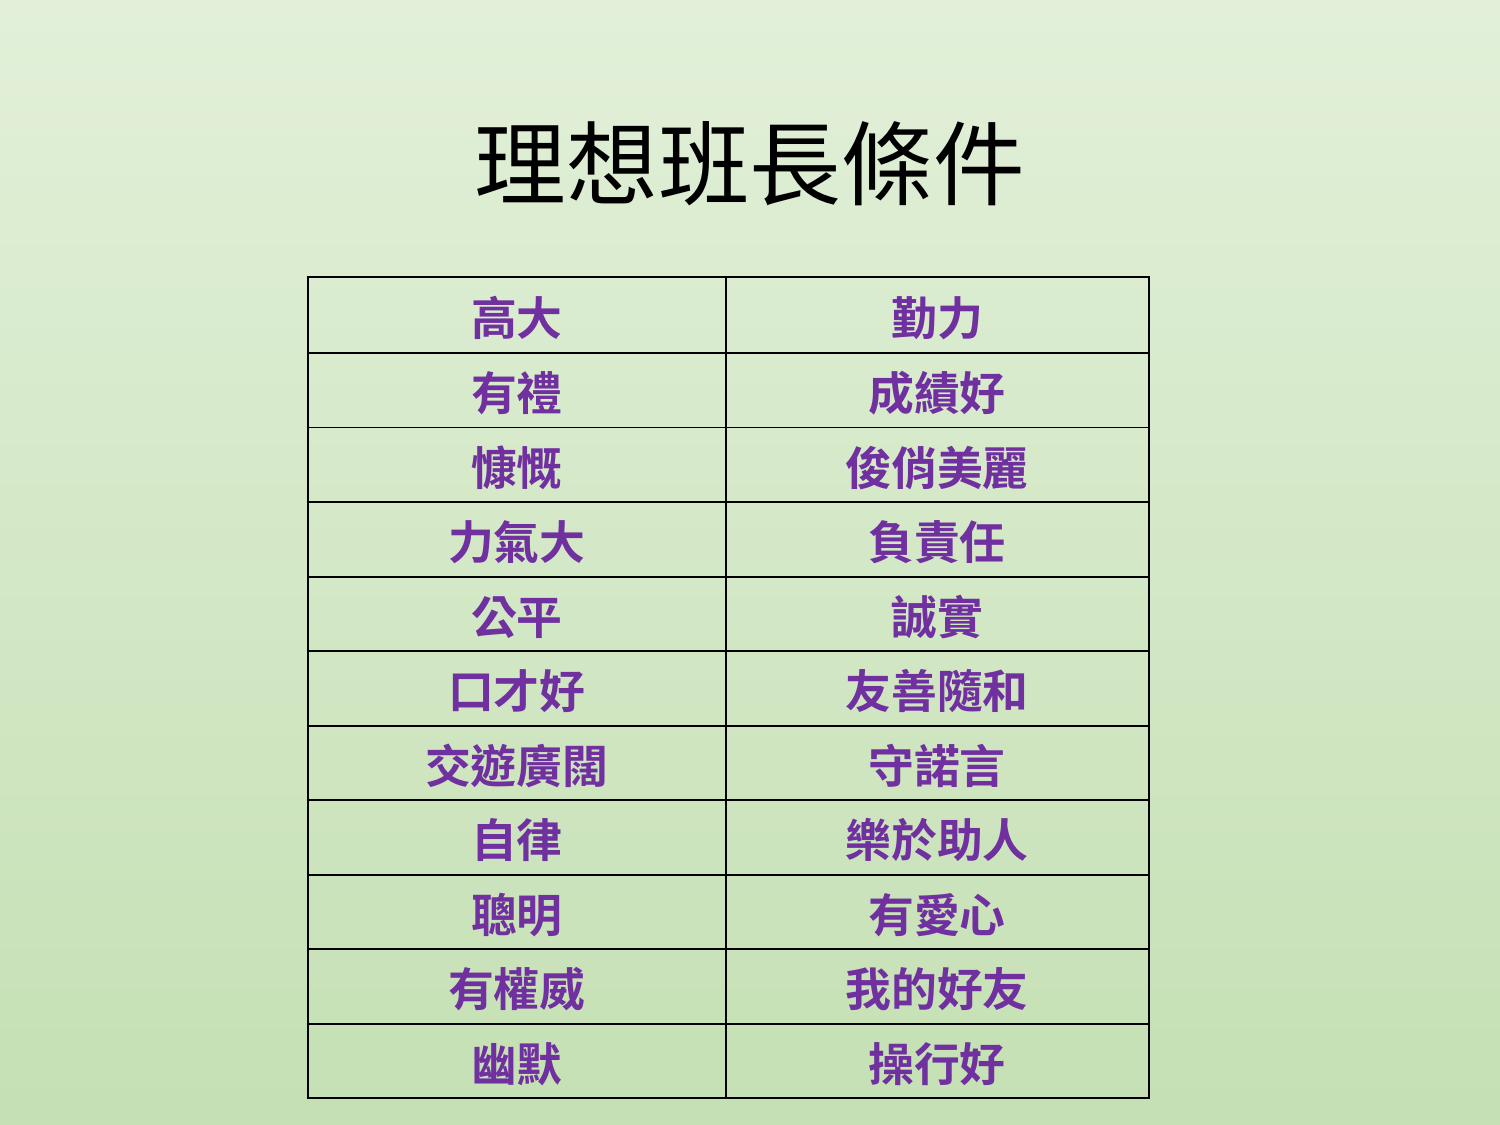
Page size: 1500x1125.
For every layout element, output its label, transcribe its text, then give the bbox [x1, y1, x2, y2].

table_cell 誠實 [727, 578, 1148, 650]
table_cell 聰明 [309, 876, 725, 948]
table_cell 樂於助人 [727, 801, 1148, 874]
table_cell 交遊廣闊 [309, 727, 725, 799]
table_cell 有愛心 [727, 876, 1148, 948]
table_cell 俊俏美麗 [727, 428, 1148, 501]
table_cell 友善隨和 [727, 652, 1148, 725]
table_cell 自律 [309, 801, 725, 874]
table_header 勤力 [727, 278, 1148, 352]
table_cell 守諾言 [727, 727, 1148, 799]
table_cell 操行好 [727, 1025, 1148, 1097]
table_cell 力氣大 [309, 503, 725, 576]
table_cell 口才好 [309, 652, 725, 725]
title 理想班長條件 [103, 59, 1397, 278]
table_header 高大 [309, 278, 725, 352]
table_cell 負責任 [727, 503, 1148, 576]
table_cell 成績好 [727, 354, 1148, 427]
table_cell 慷慨 [309, 428, 725, 501]
table_cell 公平 [309, 578, 725, 650]
table_cell 我的好友 [727, 950, 1148, 1023]
table_cell 幽默 [309, 1025, 725, 1097]
table_cell 有禮 [309, 354, 725, 427]
table_cell 有權威 [309, 950, 725, 1023]
